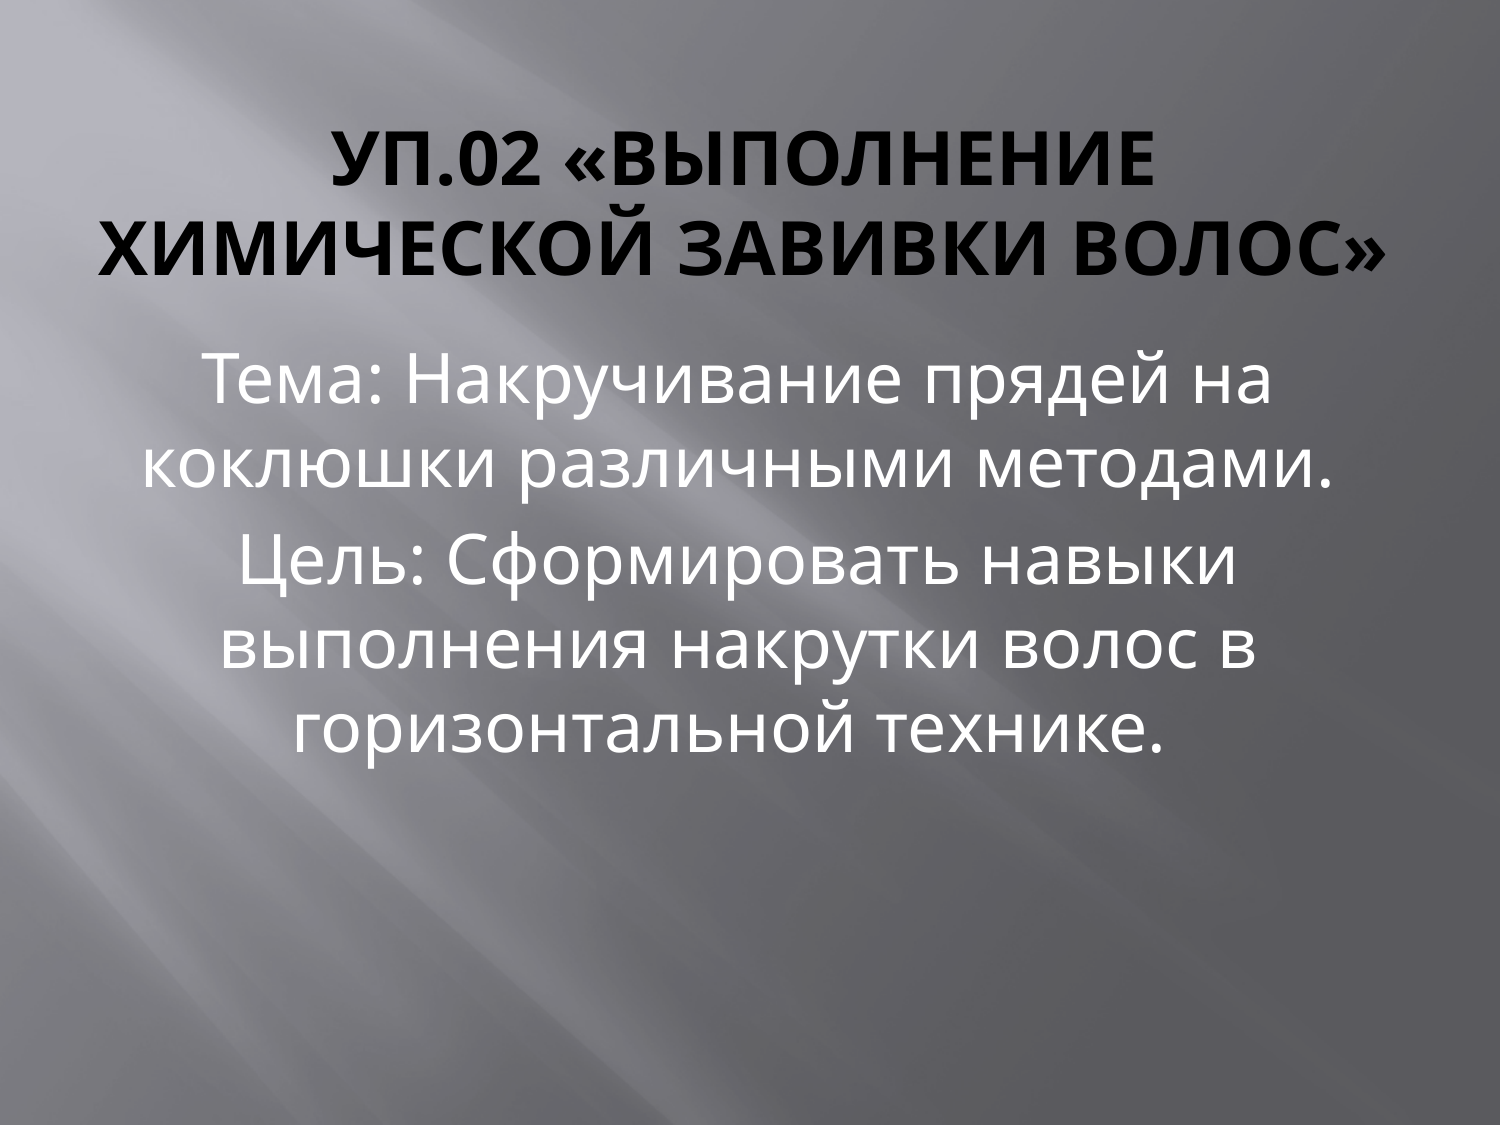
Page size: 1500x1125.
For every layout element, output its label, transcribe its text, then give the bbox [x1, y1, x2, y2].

subtitle Тема: Накручивание прядей на коклюшки различными методами. Цель: Сформировать навыки выполнения накрутки волос в горизонтальной технике. [123, 326, 1353, 834]
title УП.02 «Выполнение химической завивки волос» [69, 42, 1420, 291]
